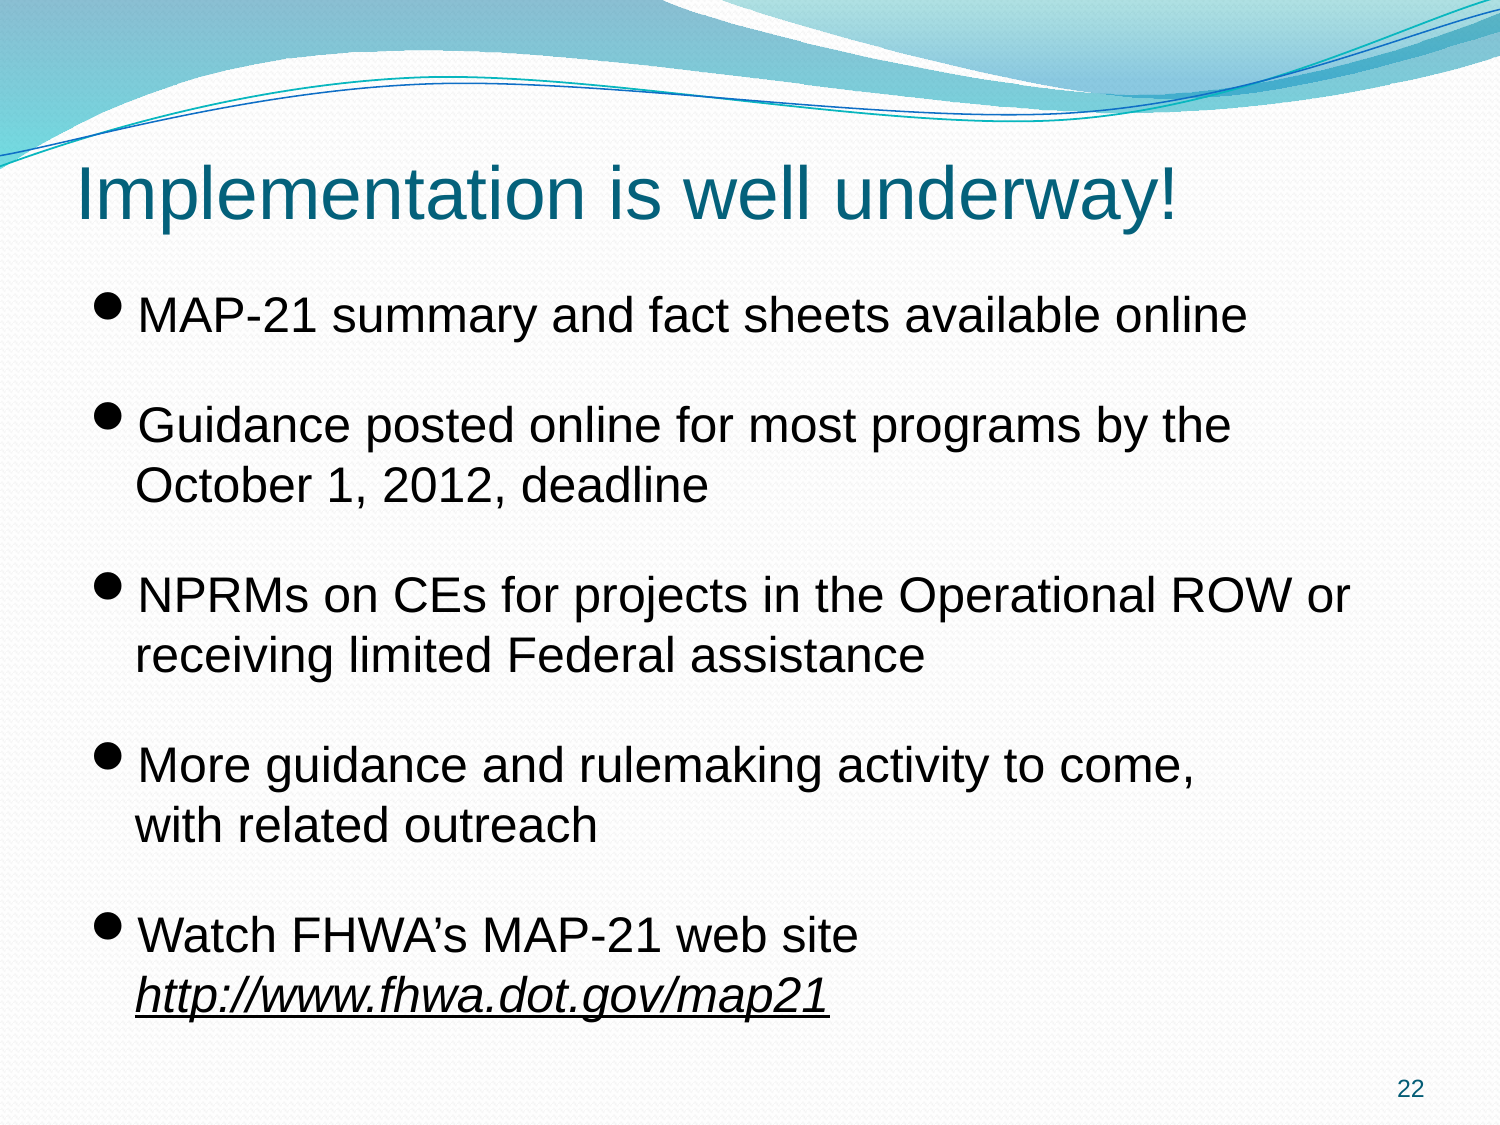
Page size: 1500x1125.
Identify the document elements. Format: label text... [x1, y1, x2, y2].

slide_number 22 [1299, 1063, 1425, 1103]
list MAP-21 summary and fact sheets available online Guidance posted online for most programs by the October 1, 2012, deadline NPRMs on CEs for projects in the Operational ROW or receiving limited Federal assistance More guidance and rulemaking activity to come, with related outreach Watch FHWA’s MAP-21 web site http://www.fhwa.dot.gov/map21 [75, 275, 1425, 1063]
title Implementation is well underway! [75, 137, 1425, 263]
